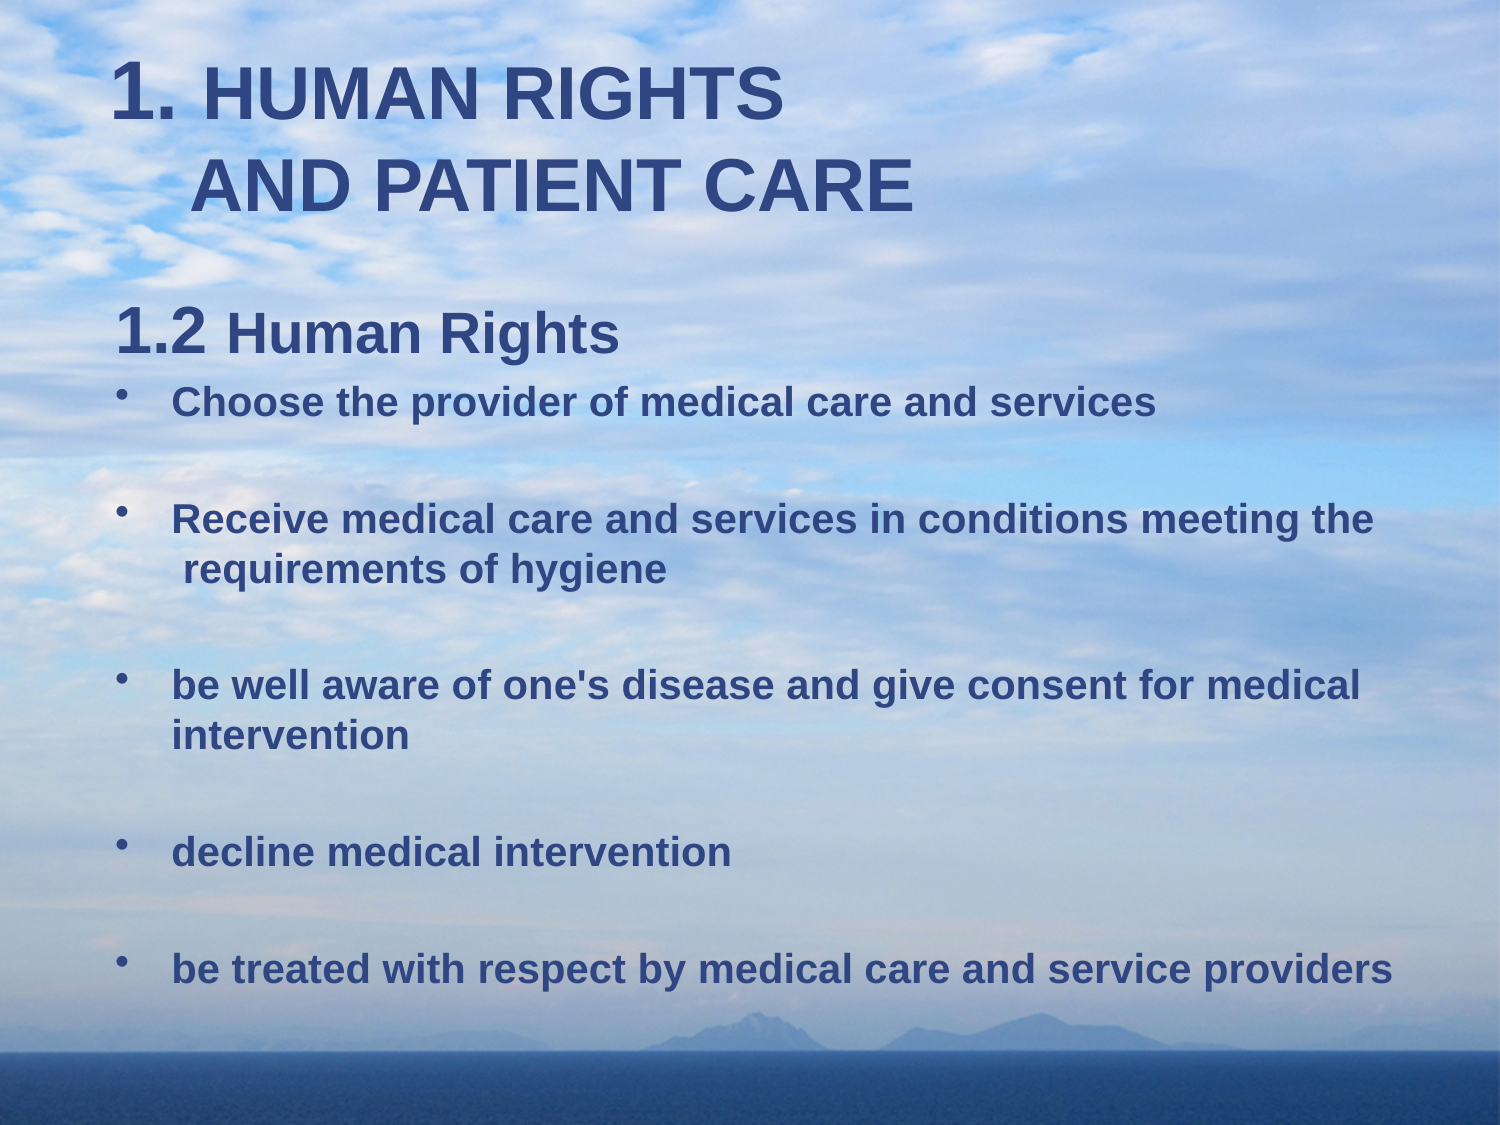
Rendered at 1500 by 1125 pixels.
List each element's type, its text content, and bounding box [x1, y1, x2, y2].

title 1. HUMAN RIGHTS AND PATIENT CARE [94, 24, 1436, 238]
list 1.2 Human Rights Choose the provider of medical care and services Receive medical care and services in conditions meeting the requirements of hygiene be well aware of one's disease and give consent for medical intervention decline medical intervention be treated with respect by medical care and service providers [100, 278, 1436, 1083]
picture [0, 0, 1500, 1125]
